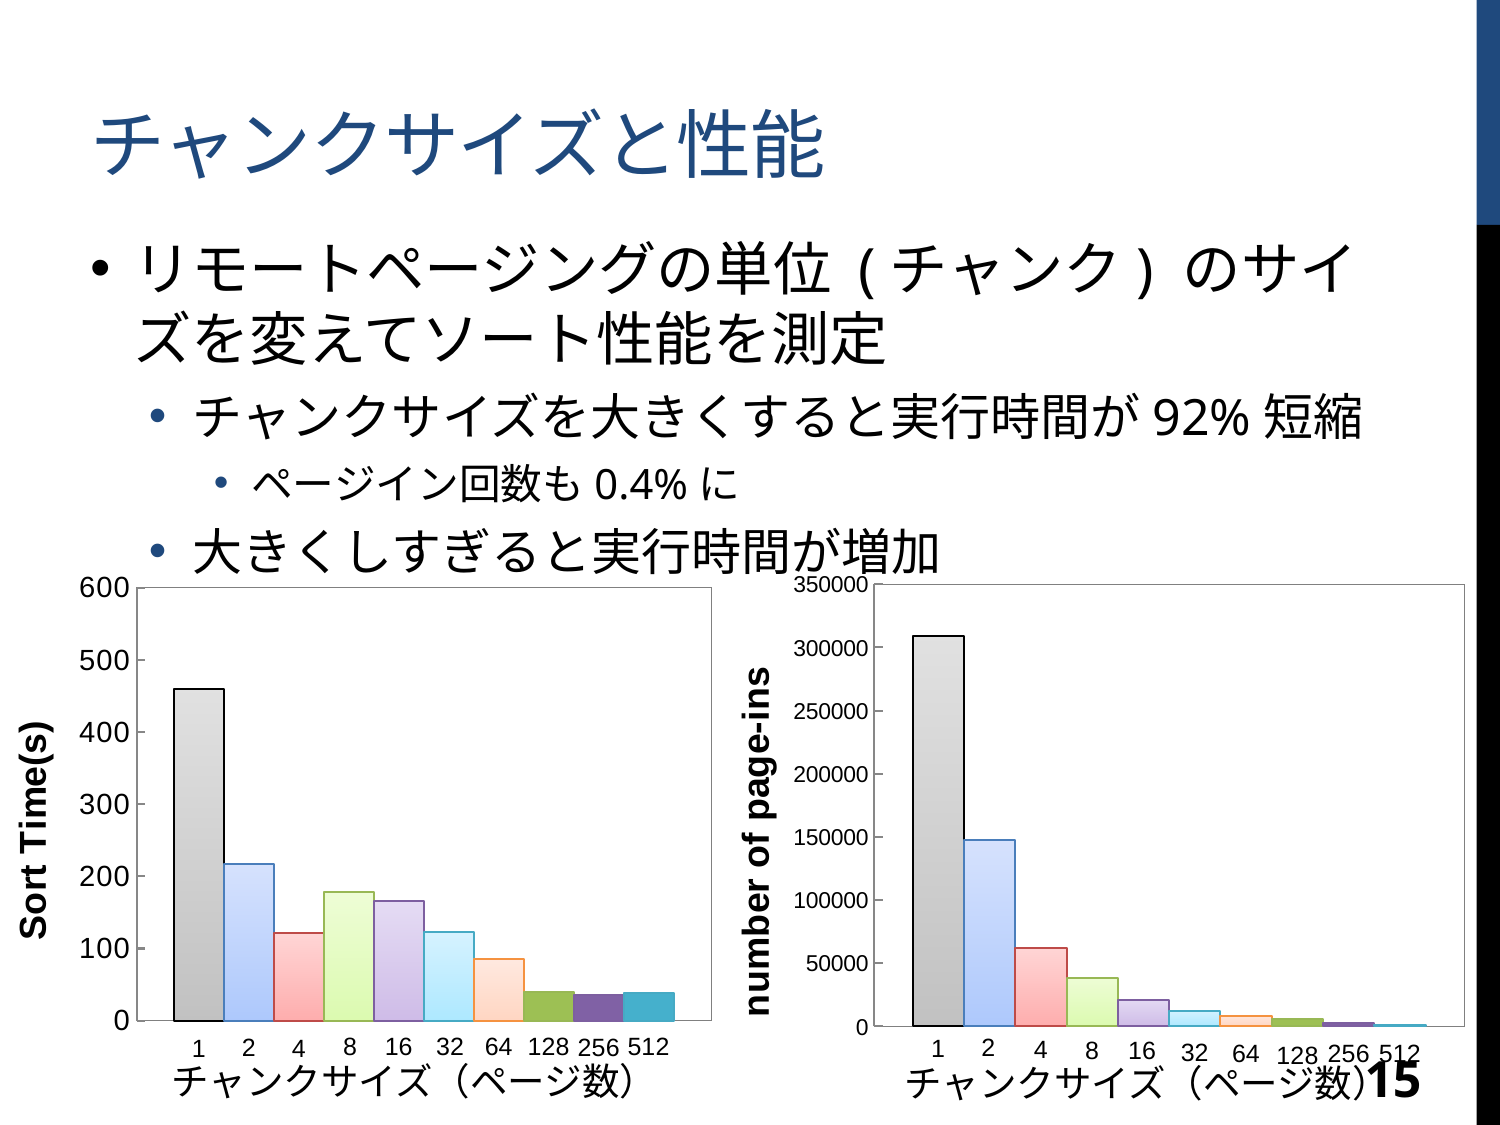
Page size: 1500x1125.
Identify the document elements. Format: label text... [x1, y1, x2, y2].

title チャンクサイズと性能 [75, 53, 1412, 195]
text_box チャンクサイズ（ページ数） [889, 1078, 1405, 1113]
slide_number 15 [1405, 1051, 1500, 1112]
text_box チャンクサイズ（ページ数） [156, 1078, 672, 1111]
chart [0, 570, 1478, 1074]
list リモートページングの単位 (チャンク) のサイズを変えてソート性能を測定 チャンクサイズを大きくすると実行時間が92%短縮 ページイン回数も0.4%に 大きくしすぎると実行時間が増加 [75, 224, 1412, 565]
